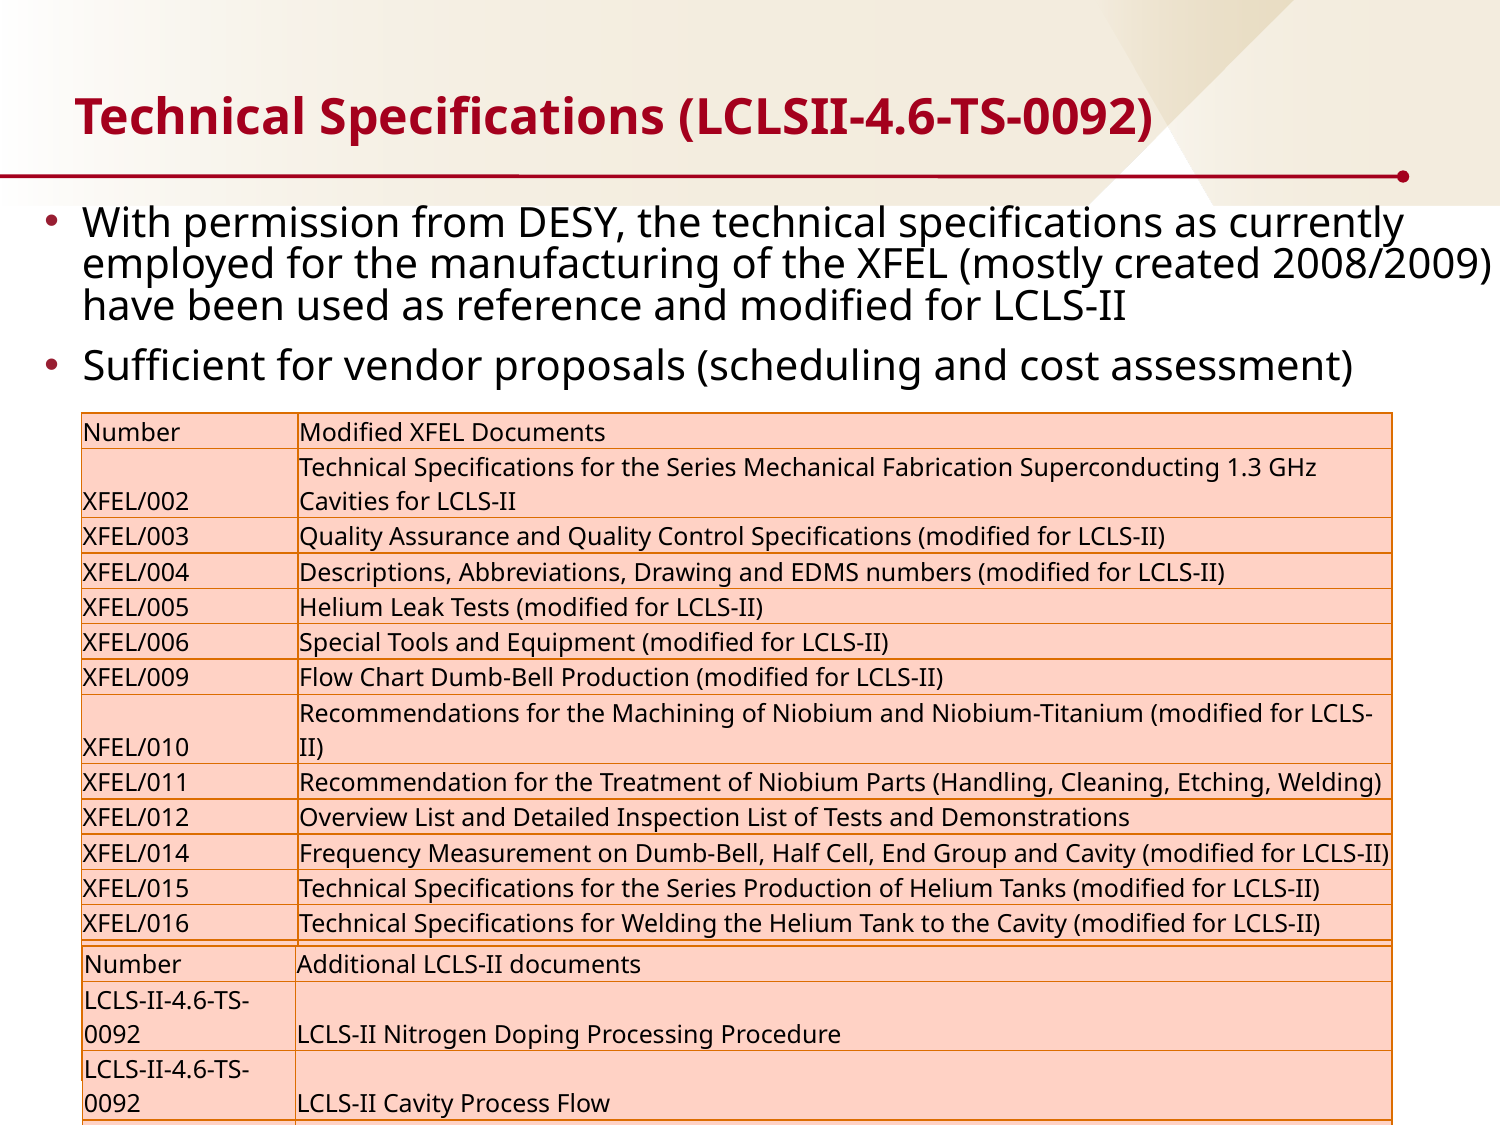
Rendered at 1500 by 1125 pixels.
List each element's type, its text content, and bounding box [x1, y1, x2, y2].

table_cell XFEL/011 [82, 764, 297, 798]
picture [0, 0, 1500, 206]
table_cell XFEL/009 [82, 660, 297, 694]
table_cell Recommendations for the Machining of Niobium and Niobium-Titanium (modified for LCLS-II) [299, 695, 1391, 763]
table_cell Technical Specifications for the Series Production of Helium Tanks (modified for LCLS-II) [299, 870, 1391, 904]
table_cell XFEL/005 [82, 589, 297, 623]
table_cell XFEL/003 [82, 518, 297, 552]
table_header Modified XFEL Documents [299, 414, 1391, 448]
table_cell Special Tools and Equipment (modified for LCLS-II) [299, 624, 1391, 658]
table_cell XFEL/015 [82, 870, 297, 904]
table_cell DESY Work Instructions for Welding a Cavity into a Helium Tank (modified for LCLS-II) [299, 941, 1391, 945]
table_cell XFEL/010 [82, 695, 297, 763]
table_cell XFEL/012 [82, 800, 297, 833]
table_header Additional LCLS-II documents [296, 947, 1391, 981]
table_cell Technical Specifications for the Series Mechanical Fabrication Superconducting 1.3 GHz Cavities for LCLS-II [299, 449, 1391, 517]
table_cell XFEL/016 [82, 905, 297, 939]
title Technical Specifications (LCLSII-4.6-TS-0092) [74, 21, 1404, 145]
table_cell XFEL/006 [82, 624, 297, 658]
table_cell XFEL/014 [82, 835, 297, 869]
table_header Number [82, 414, 297, 448]
table_cell XFEL/004 [82, 554, 297, 588]
table_cell Quality Assurance and Quality Control Specifications (modified for LCLS-II) [299, 518, 1391, 552]
table_cell LCLS-II-4.6-TS-0092 [83, 1121, 295, 1125]
table_cell LCLS-II-4.6-TS-0092 [83, 982, 295, 1050]
table_cell LCLS-II-4.6-TS-0092 [83, 1051, 295, 1119]
table_cell Technical Specifications for Welding the Helium Tank to the Cavity (modified for LCLS-II) [299, 905, 1391, 939]
table_cell Descriptions, Abbreviations, Drawing and EDMS numbers (modified for LCLS-II) [299, 554, 1391, 588]
table_cell XFEL/017 [82, 941, 297, 945]
table_cell LCLS-II Cavity Process Flow [296, 1051, 1391, 1119]
list With permission from DESY, the technical specifications as currently employed for the manufacturing of the XFEL (mostly created 2008/2009) have been used as reference and modified for LCLS-II Sufficient for vendor proposals (scheduling and cost assessment) [44, 203, 1500, 403]
table_header Number [83, 947, 295, 981]
table_cell Flow Chart Dumb-Bell Production (modified for LCLS-II) [299, 660, 1391, 694]
table_cell LCLS-II Frequency Tuning Recipe [296, 1121, 1391, 1125]
table_cell Helium Leak Tests (modified for LCLS-II) [299, 589, 1391, 623]
table_cell Overview List and Detailed Inspection List of Tests and Demonstrations [299, 800, 1391, 833]
table_cell XFEL/002 [82, 449, 297, 517]
table_cell Recommendation for the Treatment of Niobium Parts (Handling, Cleaning, Etching, Welding) [299, 764, 1391, 798]
table_cell Frequency Measurement on Dumb-Bell, Half Cell, End Group and Cavity (modified for LCLS-II) [299, 835, 1391, 869]
table_cell LCLS-II Nitrogen Doping Processing Procedure [296, 982, 1391, 1050]
